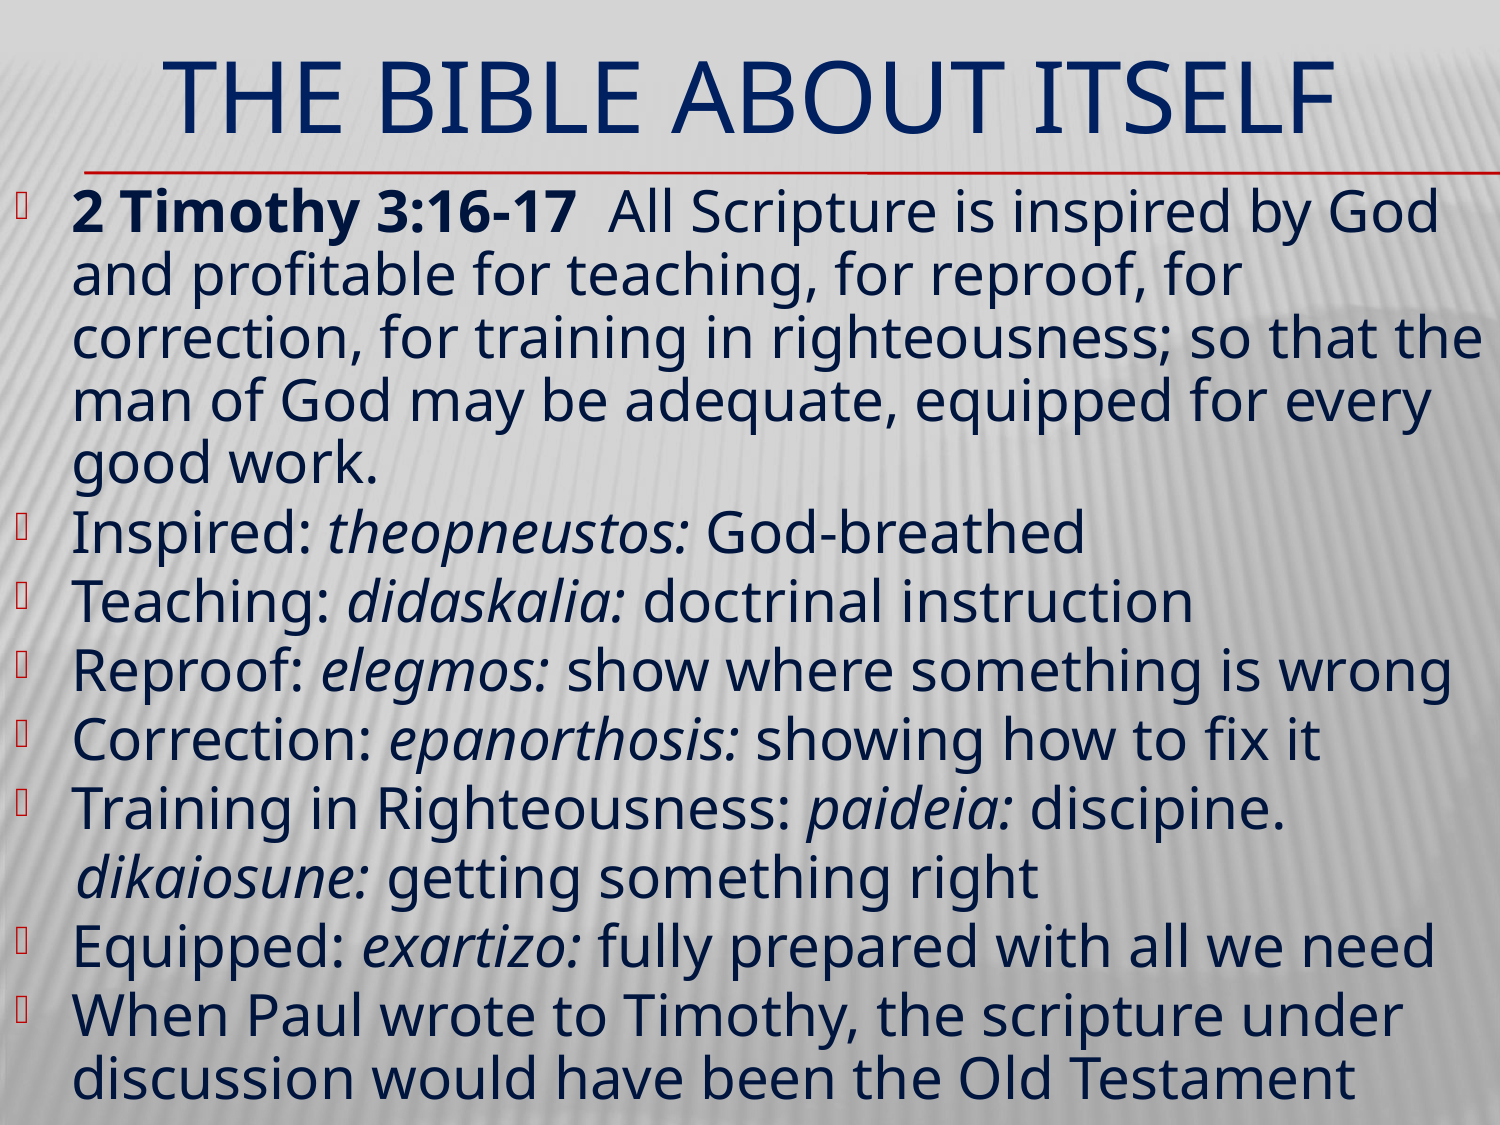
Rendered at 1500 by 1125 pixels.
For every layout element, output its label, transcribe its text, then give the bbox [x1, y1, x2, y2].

title THE BIBLE ABOUT ITSELF [0, 0, 1500, 174]
list 2 Timothy 3:16-17 All Scripture is inspired by God and profitable for teaching, for reproof, for correction, for training in righteousness; so that the man of God may be adequate, equipped for every good work. Inspired: theopneustos: God-breathed Teaching: didaskalia: doctrinal instruction Reproof: elegmos: show where something is wrong Correction: epanorthosis: showing how to fix it Training in Righteousness: paideia: discipine. dikaiosune: getting something right Equipped: exartizo: fully prepared with all we need When Paul wrote to Timothy, the scripture under discussion would have been the Old Testament [0, 174, 1500, 1125]
